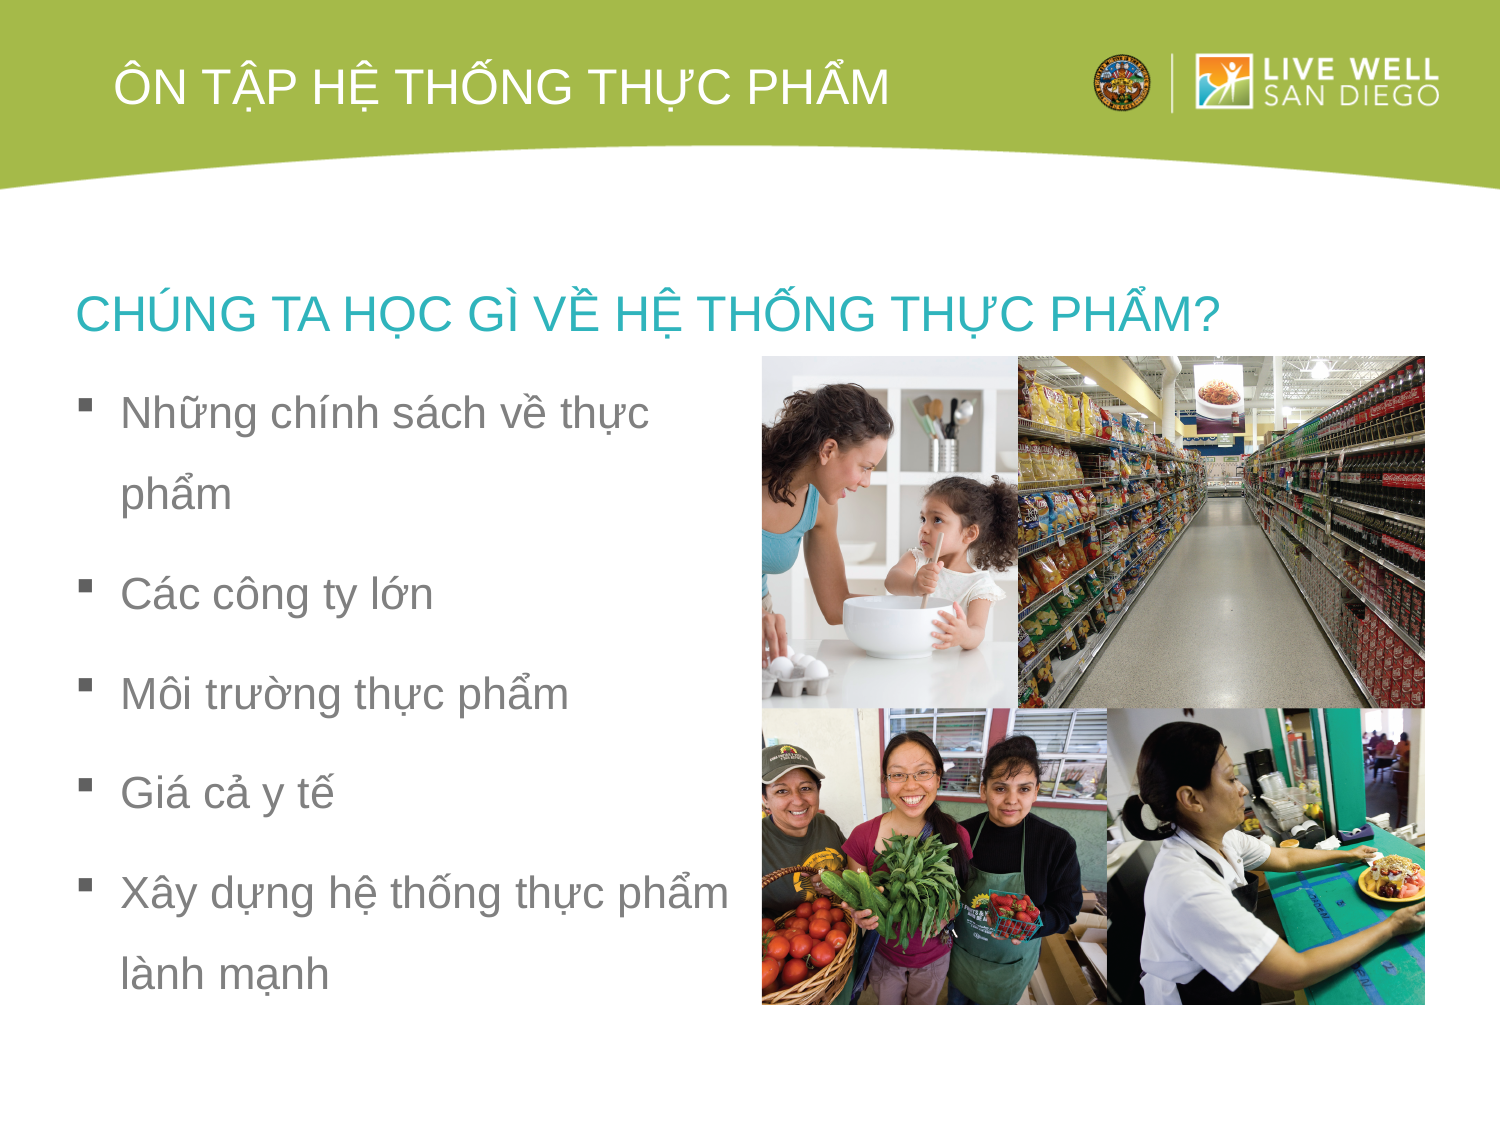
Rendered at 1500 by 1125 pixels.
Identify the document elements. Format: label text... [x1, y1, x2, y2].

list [761, 356, 1426, 1006]
list chúng ta học gì về hệ thống thực phẩm? [75, 251, 1425, 357]
list Những chính sách về thực phẩm Các công ty lớn Môi trường thực phẩm Giá cả y tế Xây dựng hệ thống thực phẩm lành mạnh [75, 356, 738, 1005]
picture [0, 0, 1500, 1125]
title Ôn tập hệ thống thực phẩm [113, 27, 1052, 150]
